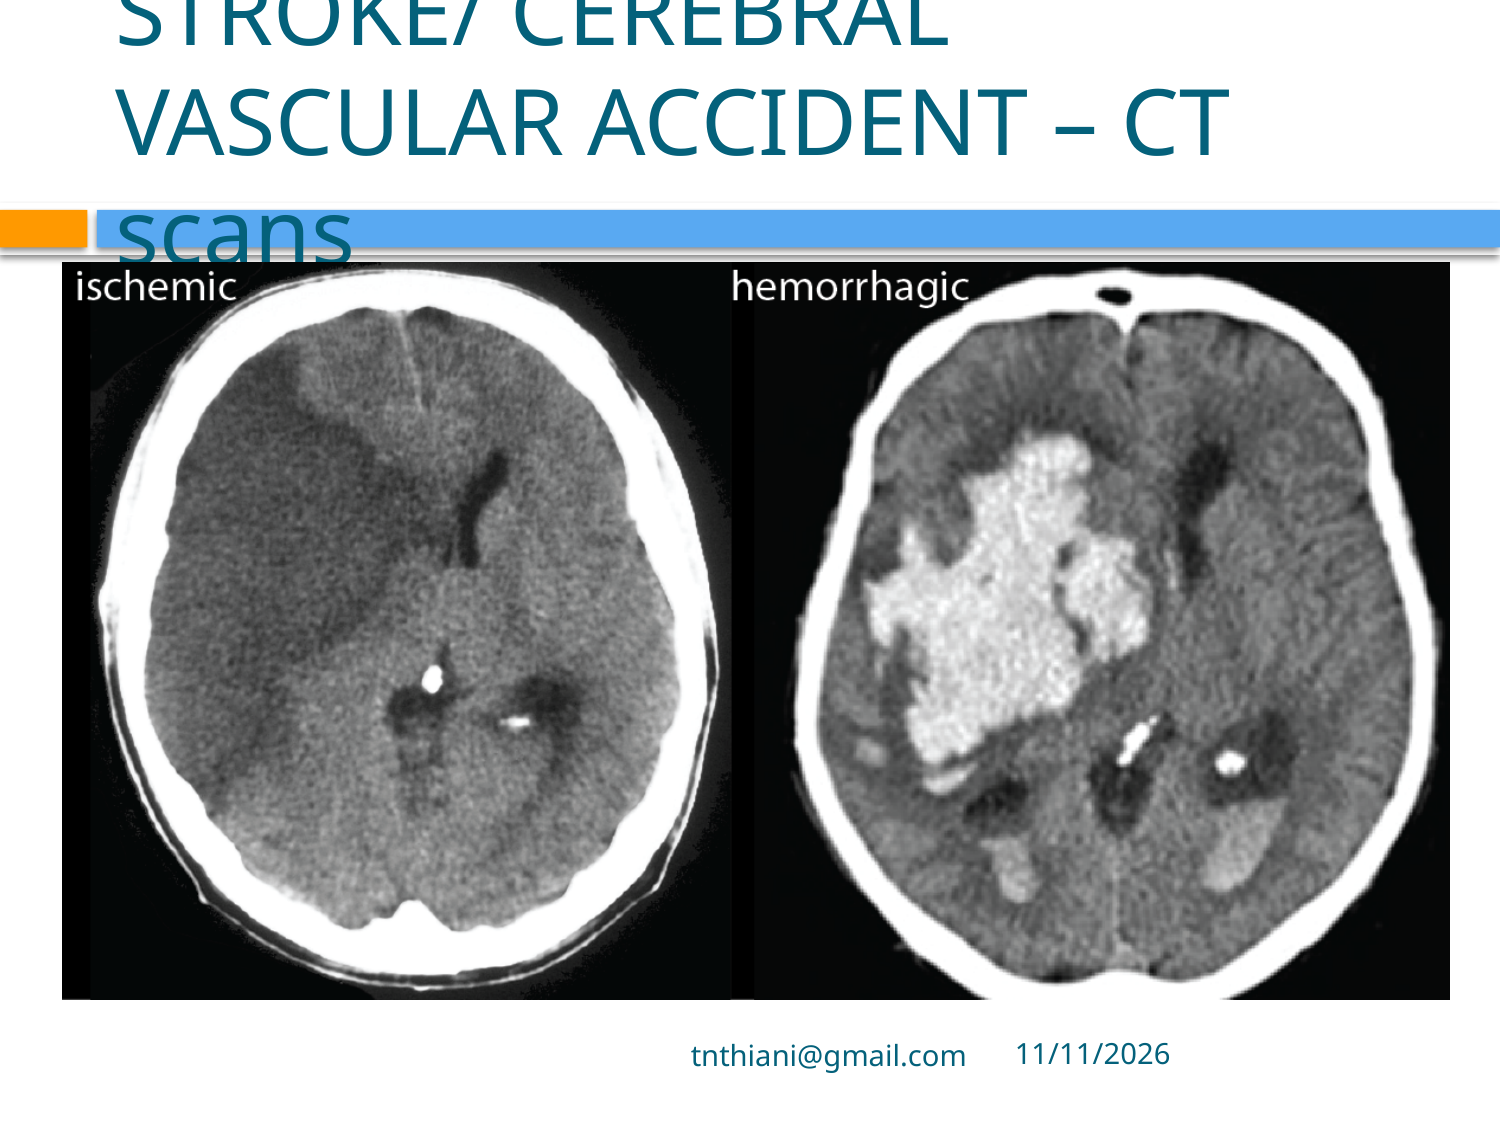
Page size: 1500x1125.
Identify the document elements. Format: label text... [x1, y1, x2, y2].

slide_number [999, 1025, 1438, 1085]
title STROKE/ CEREBRAL VASCULAR ACCIDENT – CT scans [100, 37, 1439, 201]
footer tnthiani@gmail.com [99, 1025, 990, 1085]
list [62, 262, 1451, 1001]
